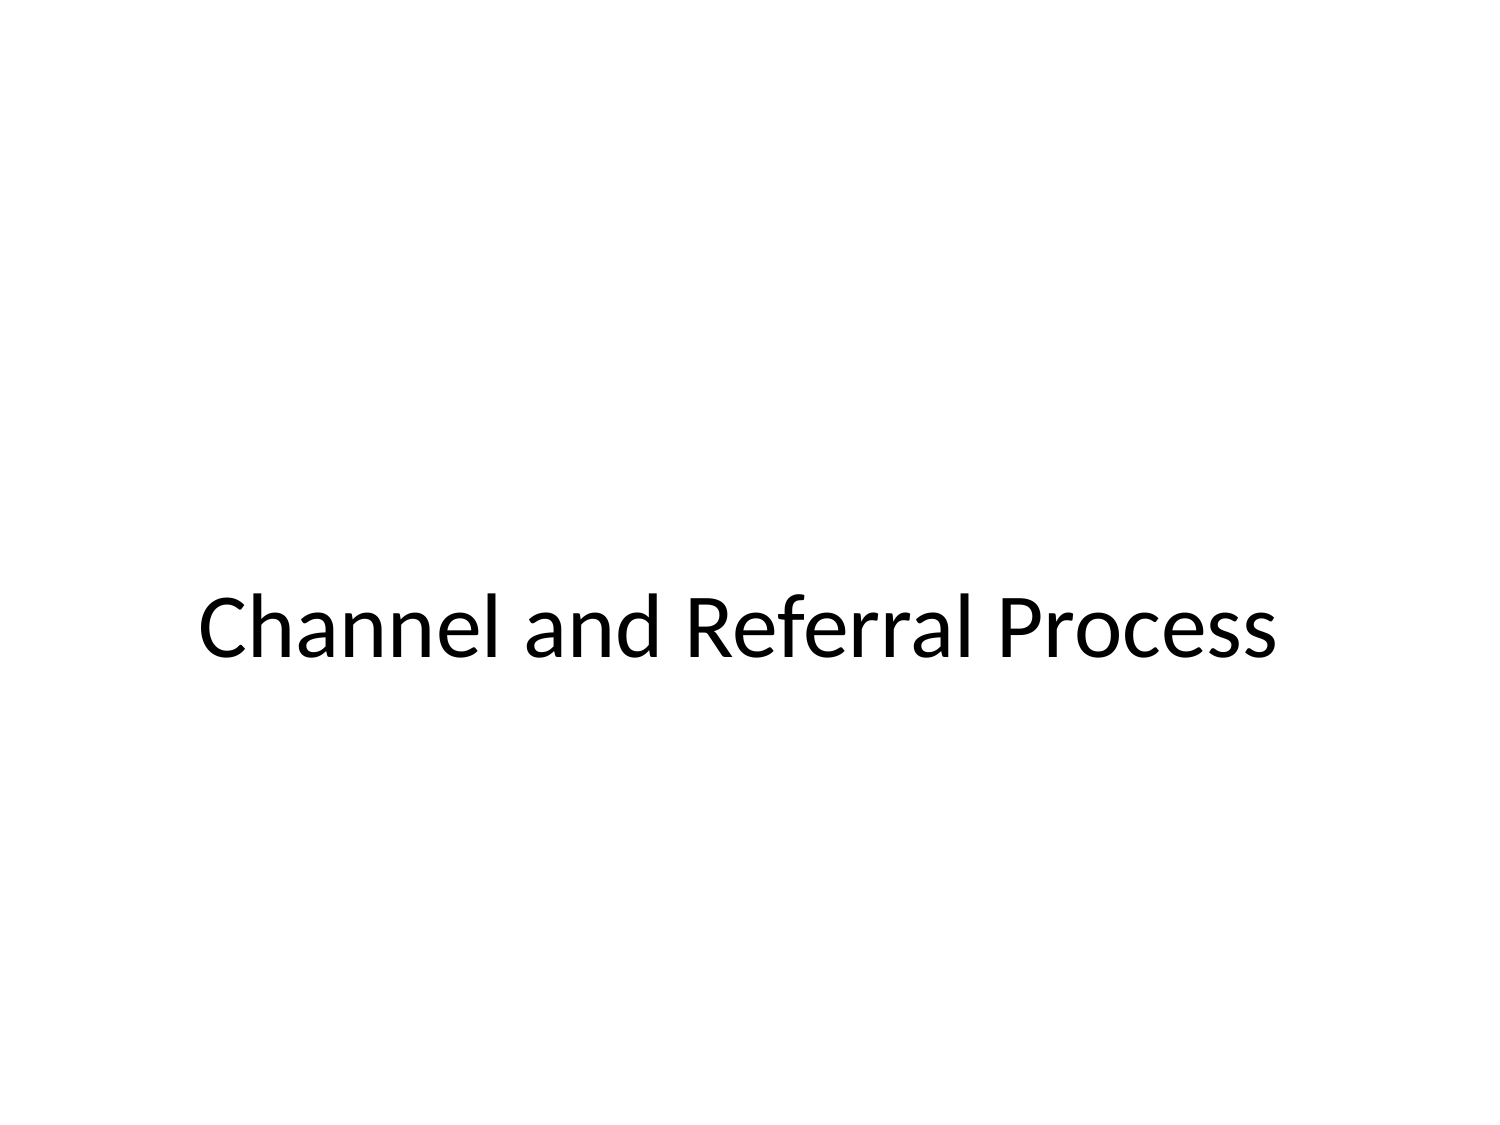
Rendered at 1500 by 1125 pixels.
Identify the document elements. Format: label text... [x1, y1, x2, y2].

title Channel and Referral Process [75, 527, 1425, 715]
